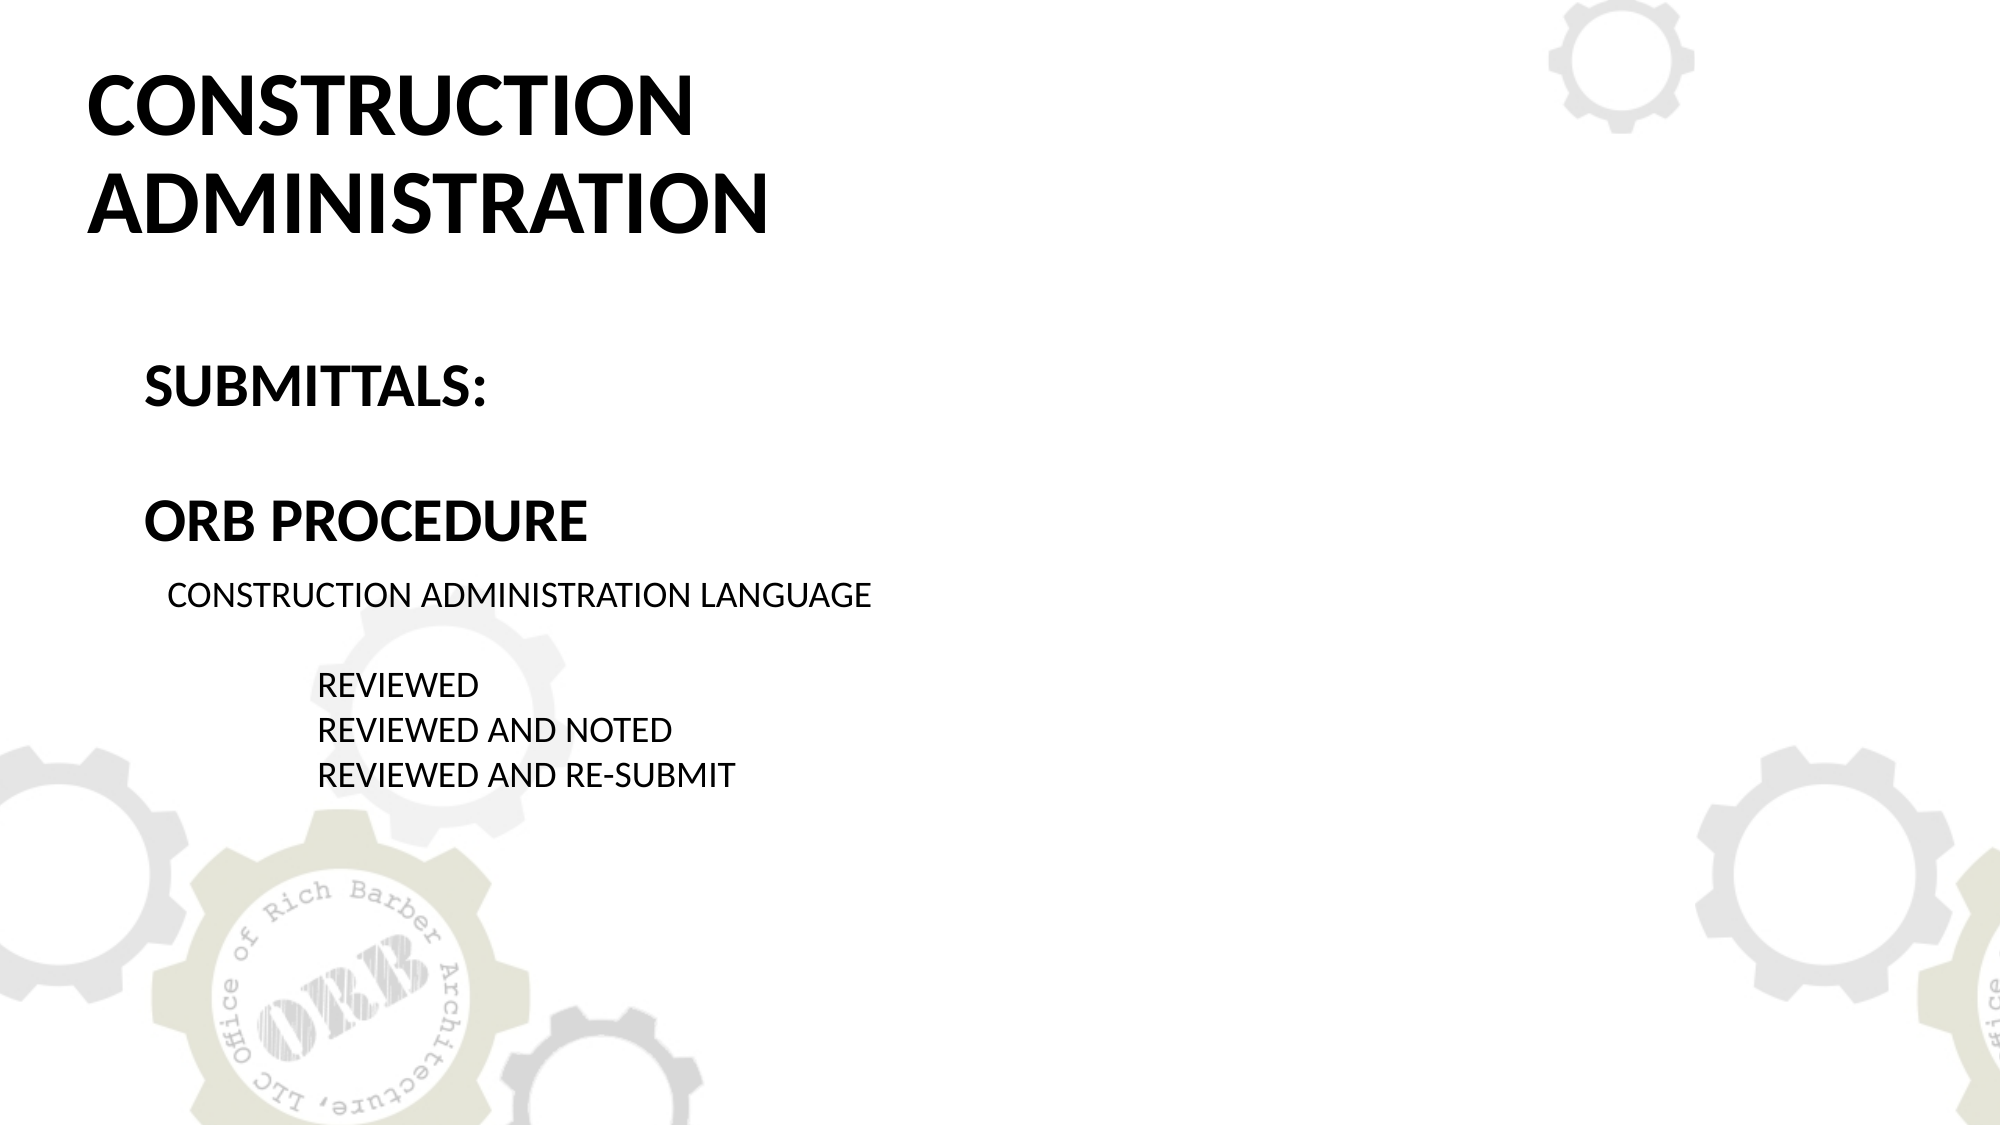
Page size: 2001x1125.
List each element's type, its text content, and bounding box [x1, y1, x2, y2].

text_box CONSTRUCTION ADMINISTRATION [72, 46, 912, 264]
text_box CONSTRUCTION ADMINISTRATION LANGUAGE REVIEWED REVIEWED AND NOTED REVIEWED AND RE-SUBMIT [152, 562, 1144, 803]
text_box SUBMITTALS: ORB PROCEDURE [129, 345, 969, 563]
